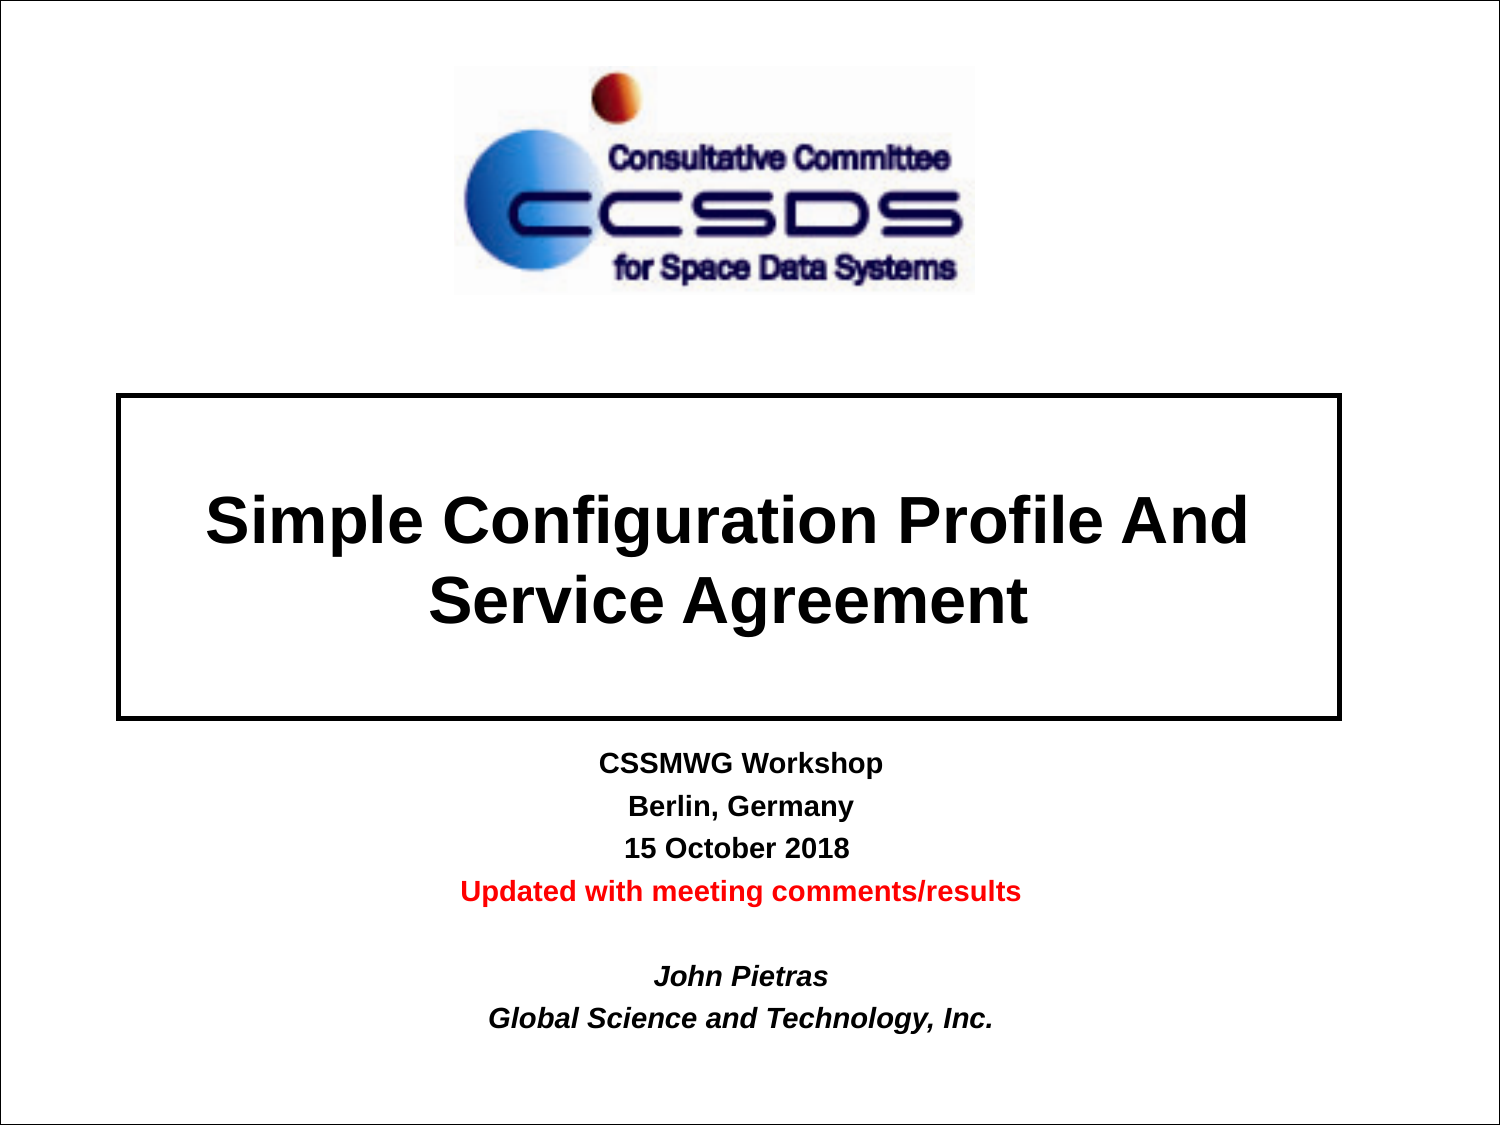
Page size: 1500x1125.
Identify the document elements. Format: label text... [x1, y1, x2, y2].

title Simple Configuration Profile And Service Agreement [118, 395, 1340, 719]
subtitle CSSMWG Workshop Berlin, Germany 15 October 2018 Updated with meeting comments/results John Pietras Global Science and Technology, Inc. [118, 744, 1365, 993]
picture [454, 66, 975, 295]
